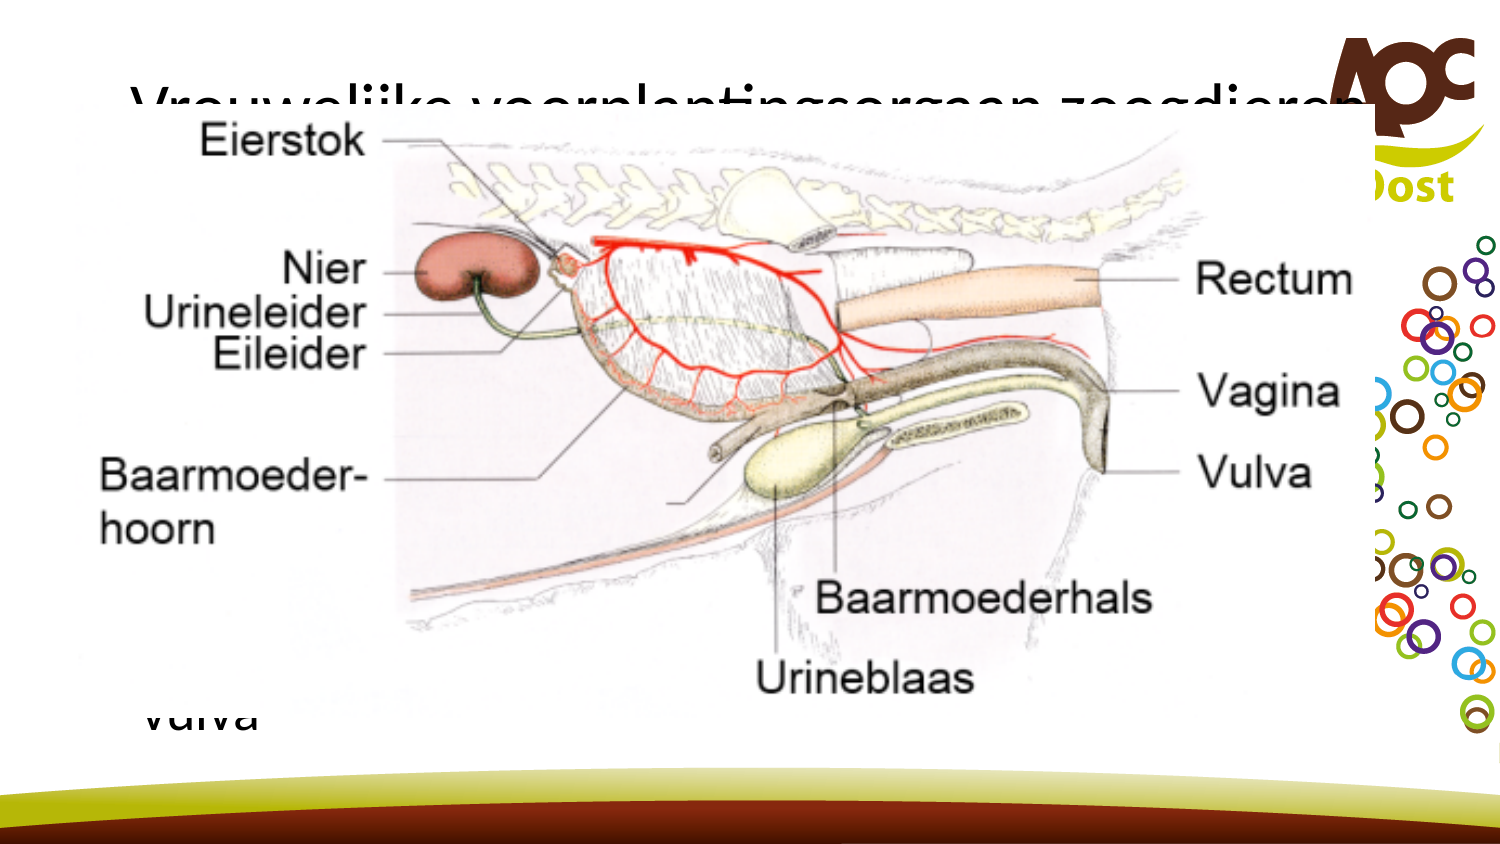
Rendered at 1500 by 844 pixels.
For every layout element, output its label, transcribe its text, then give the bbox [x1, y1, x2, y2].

list Eierstokken Eileiders Baarmoeder Baarmoederhals Baarmoedermond Vagina vulva [75, 196, 1425, 754]
picture [0, 0, 1500, 844]
title Vrouwelijke voorplantingsorgaan zoogdieren [75, 33, 1425, 175]
